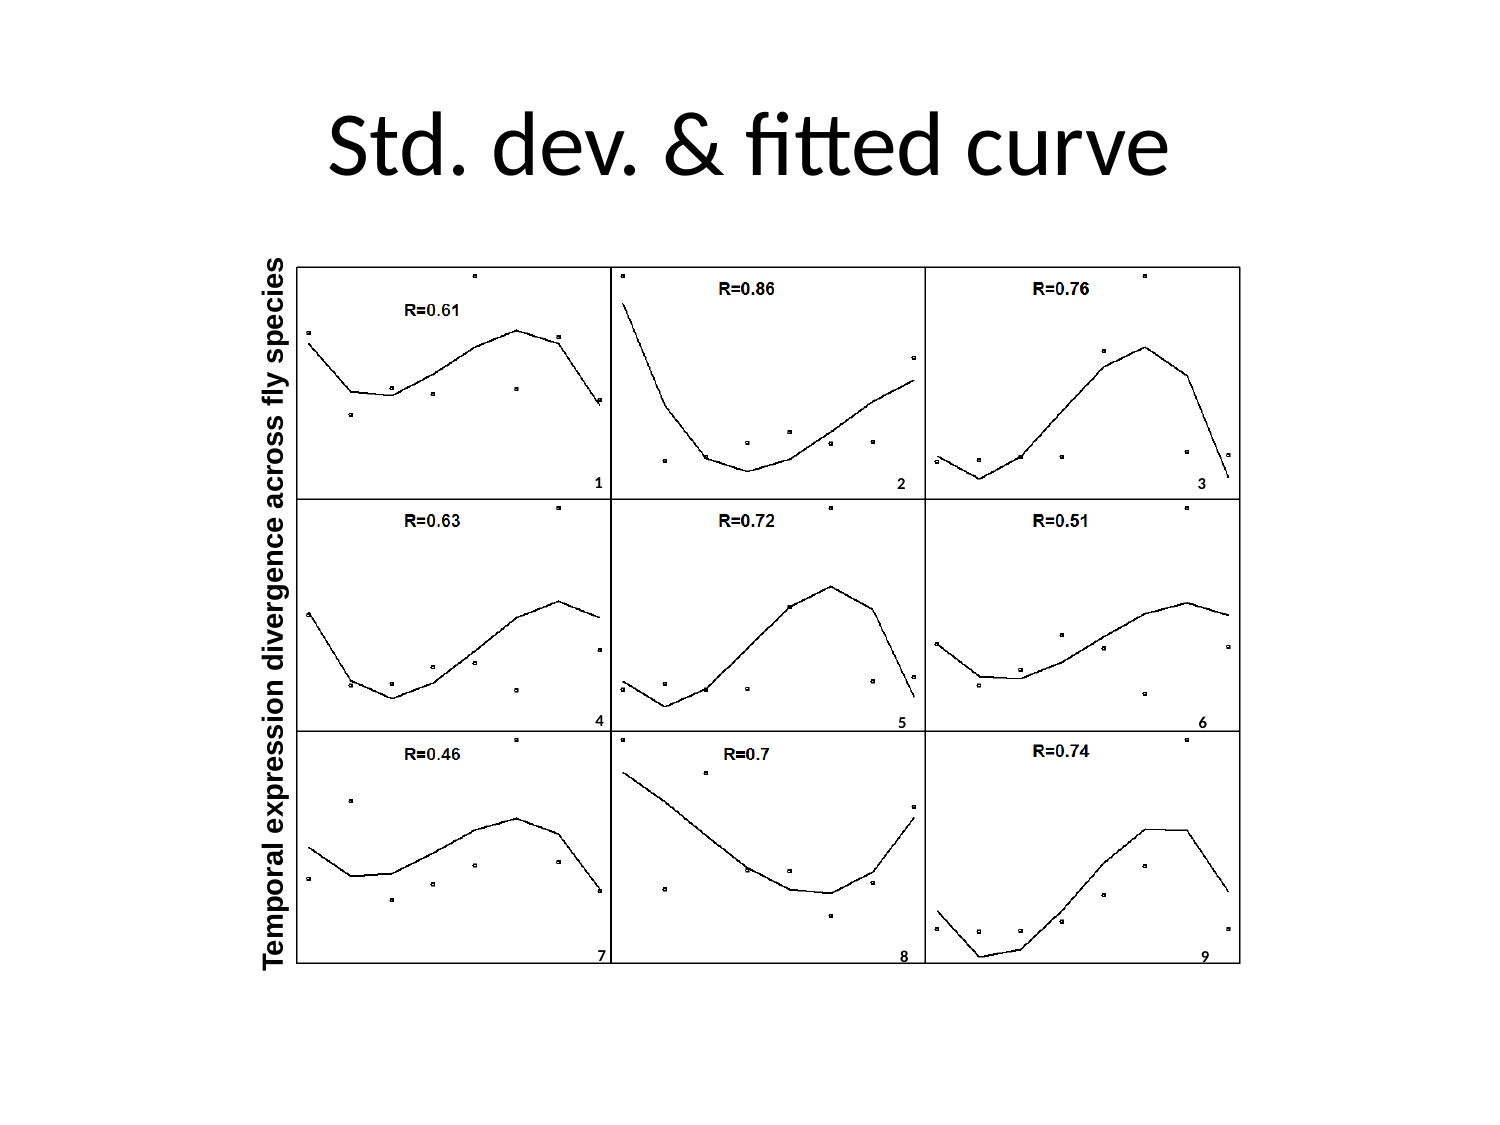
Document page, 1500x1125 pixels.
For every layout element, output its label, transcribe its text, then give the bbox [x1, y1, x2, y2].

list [254, 262, 1246, 1006]
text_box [579, 464, 1275, 1017]
text_box Temporal expression divergence across fly species [246, 232, 297, 997]
title Std. dev. & fitted curve [75, 45, 1425, 233]
